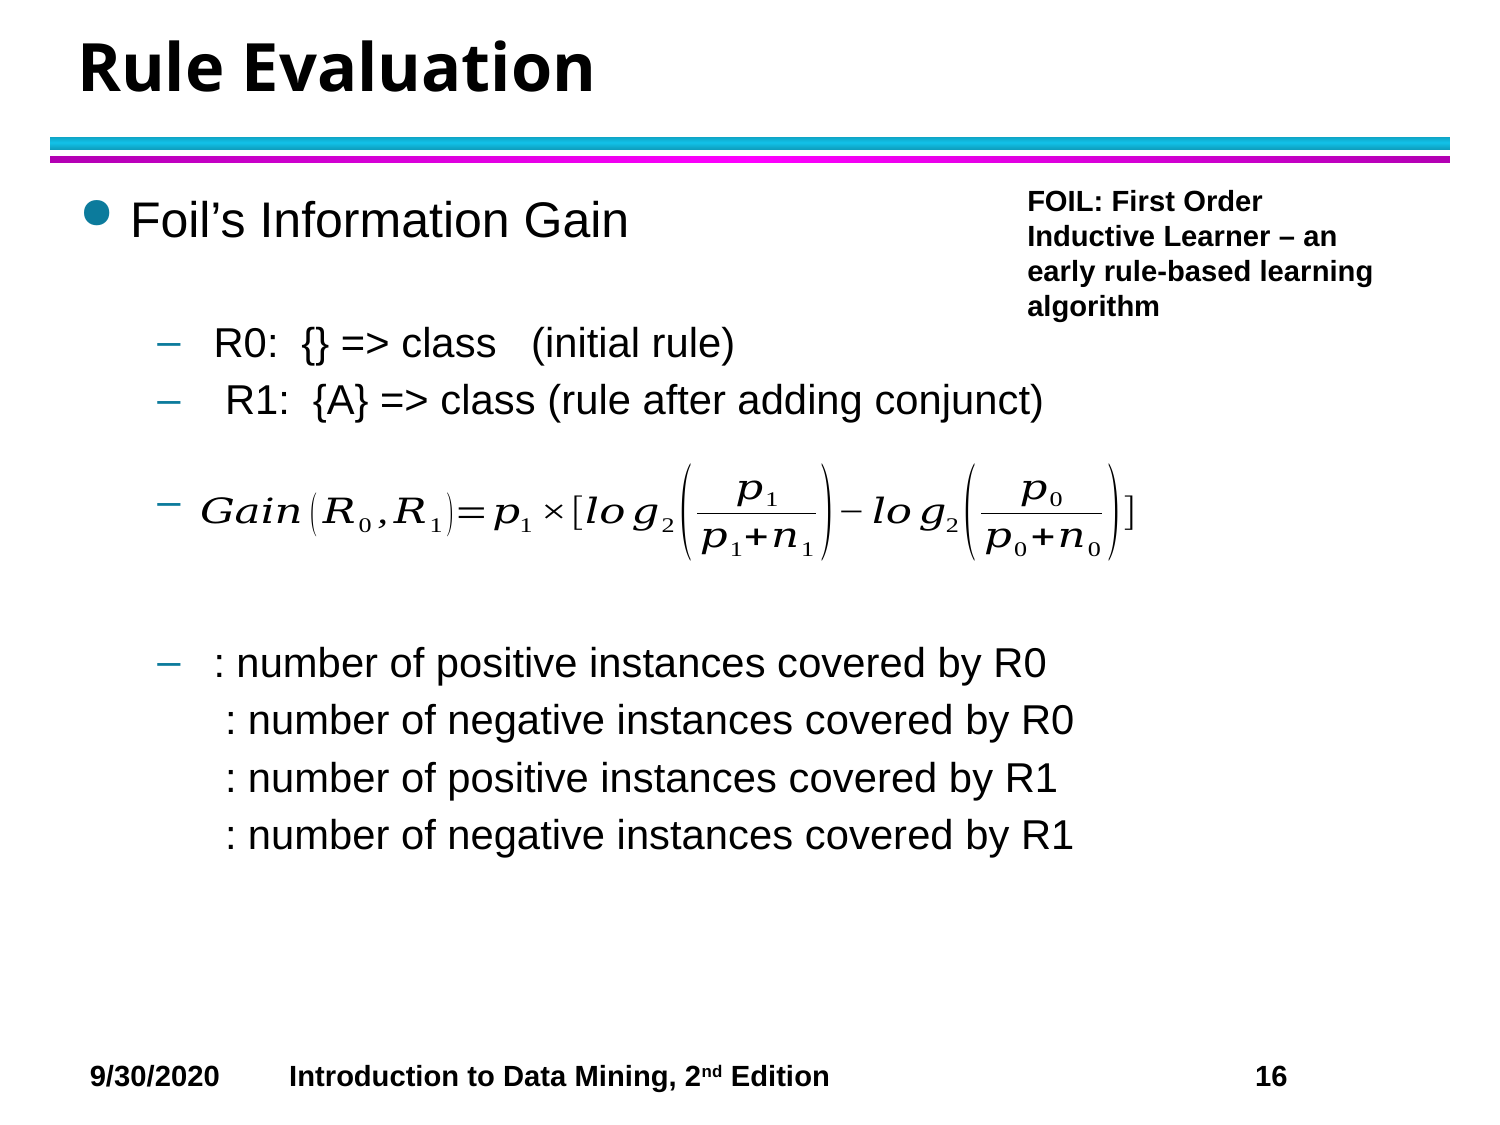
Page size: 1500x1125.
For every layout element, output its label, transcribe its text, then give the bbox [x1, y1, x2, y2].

text_box FOIL: First Order Inductive Learner – an early rule-based learning algorithm [1012, 174, 1413, 330]
title Rule Evaluation [62, 24, 1421, 113]
